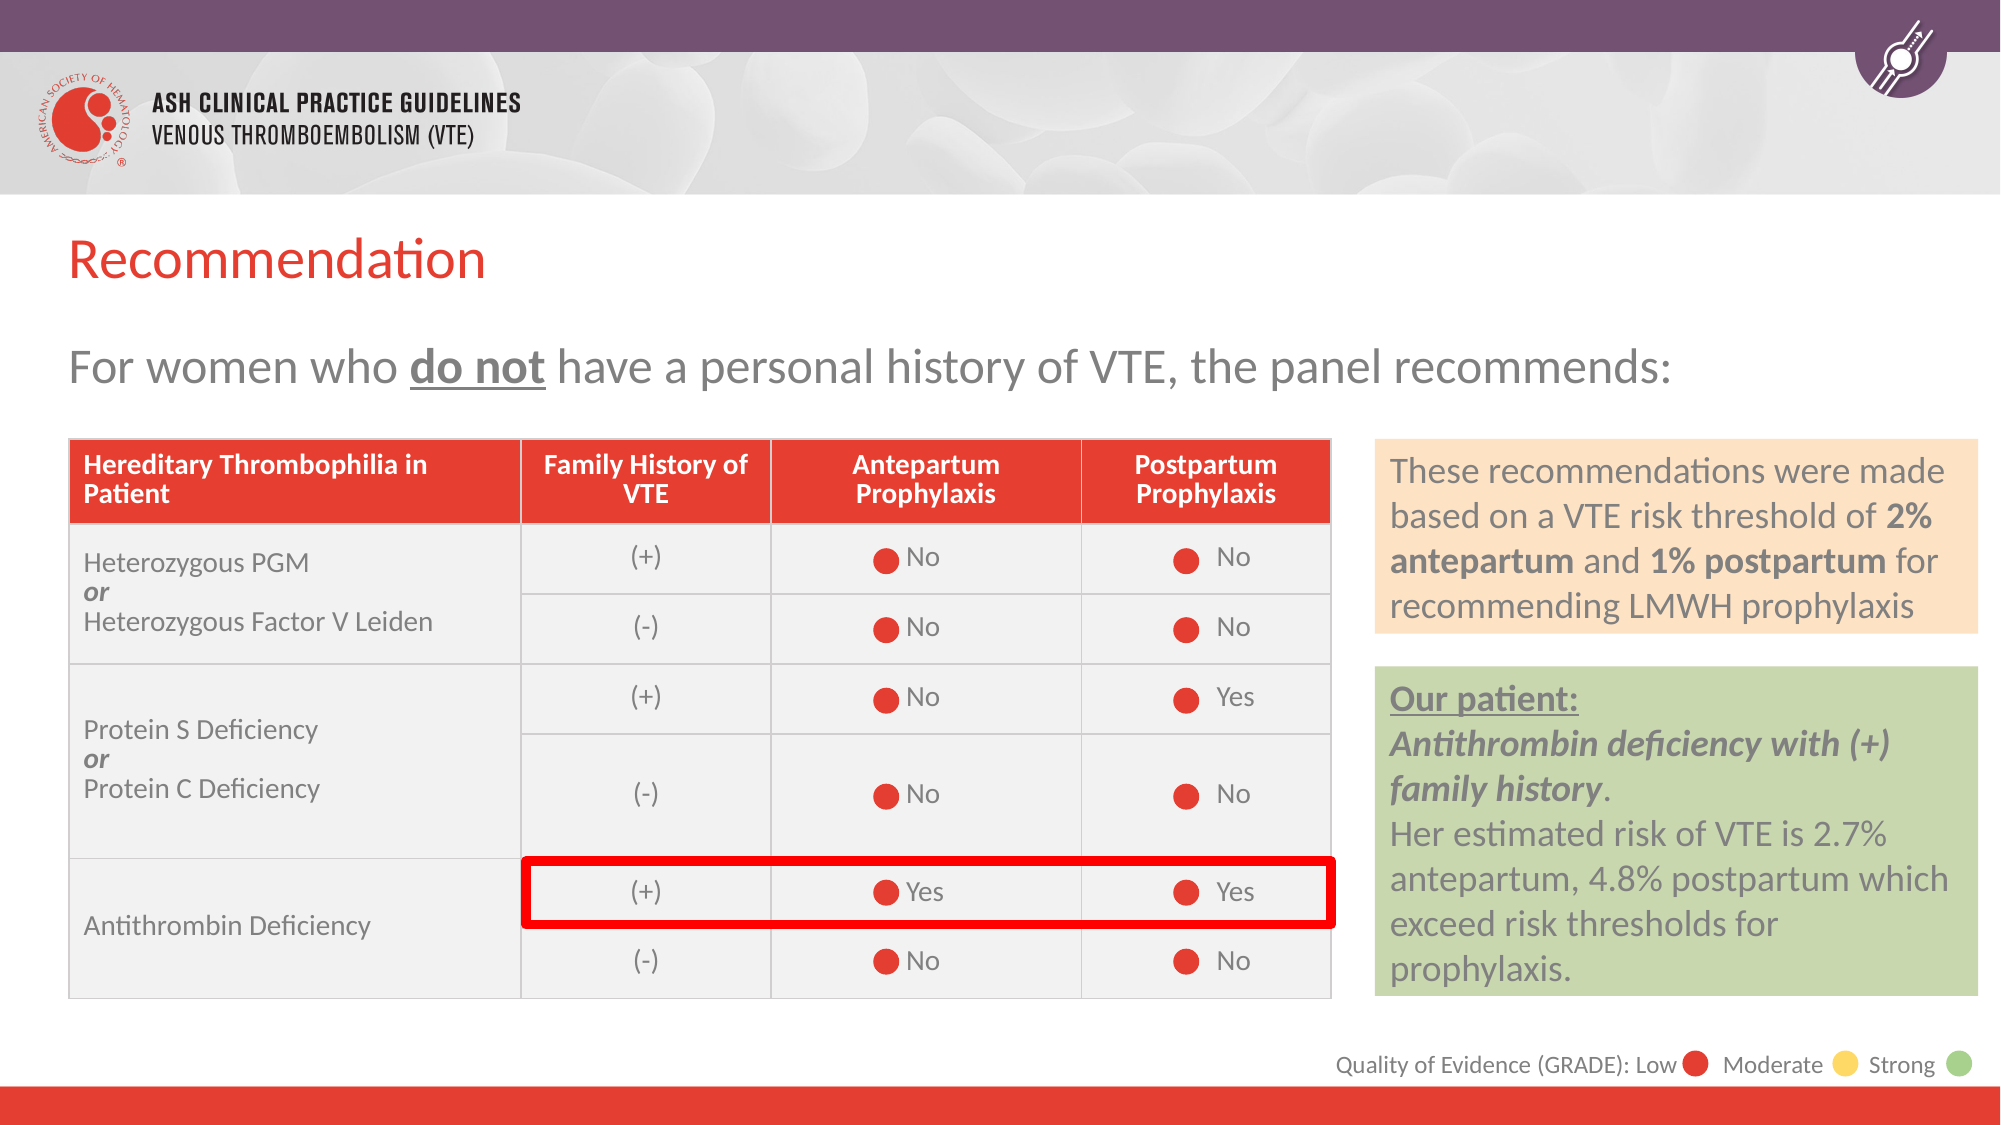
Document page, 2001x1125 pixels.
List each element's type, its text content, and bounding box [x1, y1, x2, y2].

text_box [871, 546, 902, 577]
text_box Our patient: Antithrombin deficiency with (+) family history. Her estimated risk of VTE is 2.7% antepartum, 4.8% postpartum which exceed risk thresholds for prophylaxis. [1374, 666, 1979, 996]
table_cell No [772, 525, 1081, 593]
text_box [871, 877, 902, 908]
table_header Hereditary Thrombophilia in Patient [70, 473, 520, 523]
table_cell (-) [522, 929, 770, 998]
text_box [1320, 1040, 2000, 1087]
text_box [871, 781, 902, 812]
list For women who do not have a personal history of VTE, the panel recommends: [68, 333, 1751, 473]
table_cell Heterozygous PGM or Heterozygous Factor V Leiden [70, 525, 520, 663]
text_box [1171, 685, 1202, 716]
table_cell No [1082, 595, 1330, 663]
table_cell Protein S Deficiency or Protein C Deficiency [70, 665, 520, 858]
text_box [1171, 781, 1202, 812]
text_box [524, 859, 1333, 927]
table_cell No [772, 665, 1081, 733]
text_box [1171, 946, 1202, 977]
picture [0, 0, 2001, 1125]
table_header Postpartum Prophylaxis [1082, 473, 1330, 523]
table_cell Yes [1082, 665, 1330, 733]
table_cell No [1082, 929, 1330, 998]
text_box [871, 615, 902, 646]
table_cell (+) [522, 525, 770, 593]
text_box [871, 685, 902, 716]
text_box [1171, 546, 1202, 577]
text_box [1171, 877, 1202, 908]
table_cell No [1082, 735, 1330, 858]
table_cell (-) [522, 735, 770, 858]
title Recommendation [68, 219, 1869, 337]
table_cell No [772, 735, 1081, 858]
text_box [1171, 615, 1202, 646]
table_cell (+) [522, 665, 770, 733]
table_cell No [1082, 525, 1330, 593]
table_cell Antithrombin Deficiency [70, 859, 520, 998]
table_cell (-) [522, 595, 770, 663]
table_header Antepartum Prophylaxis [772, 473, 1081, 523]
table_cell No [772, 595, 1081, 663]
table_header Family History of VTE [522, 473, 770, 523]
table_cell No [772, 929, 1081, 998]
text_box [871, 946, 902, 977]
text_box These recommendations were made based on a VTE risk threshold of 2% antepartum and 1% postpartum for recommending LMWH prophylaxis [1374, 438, 1979, 634]
